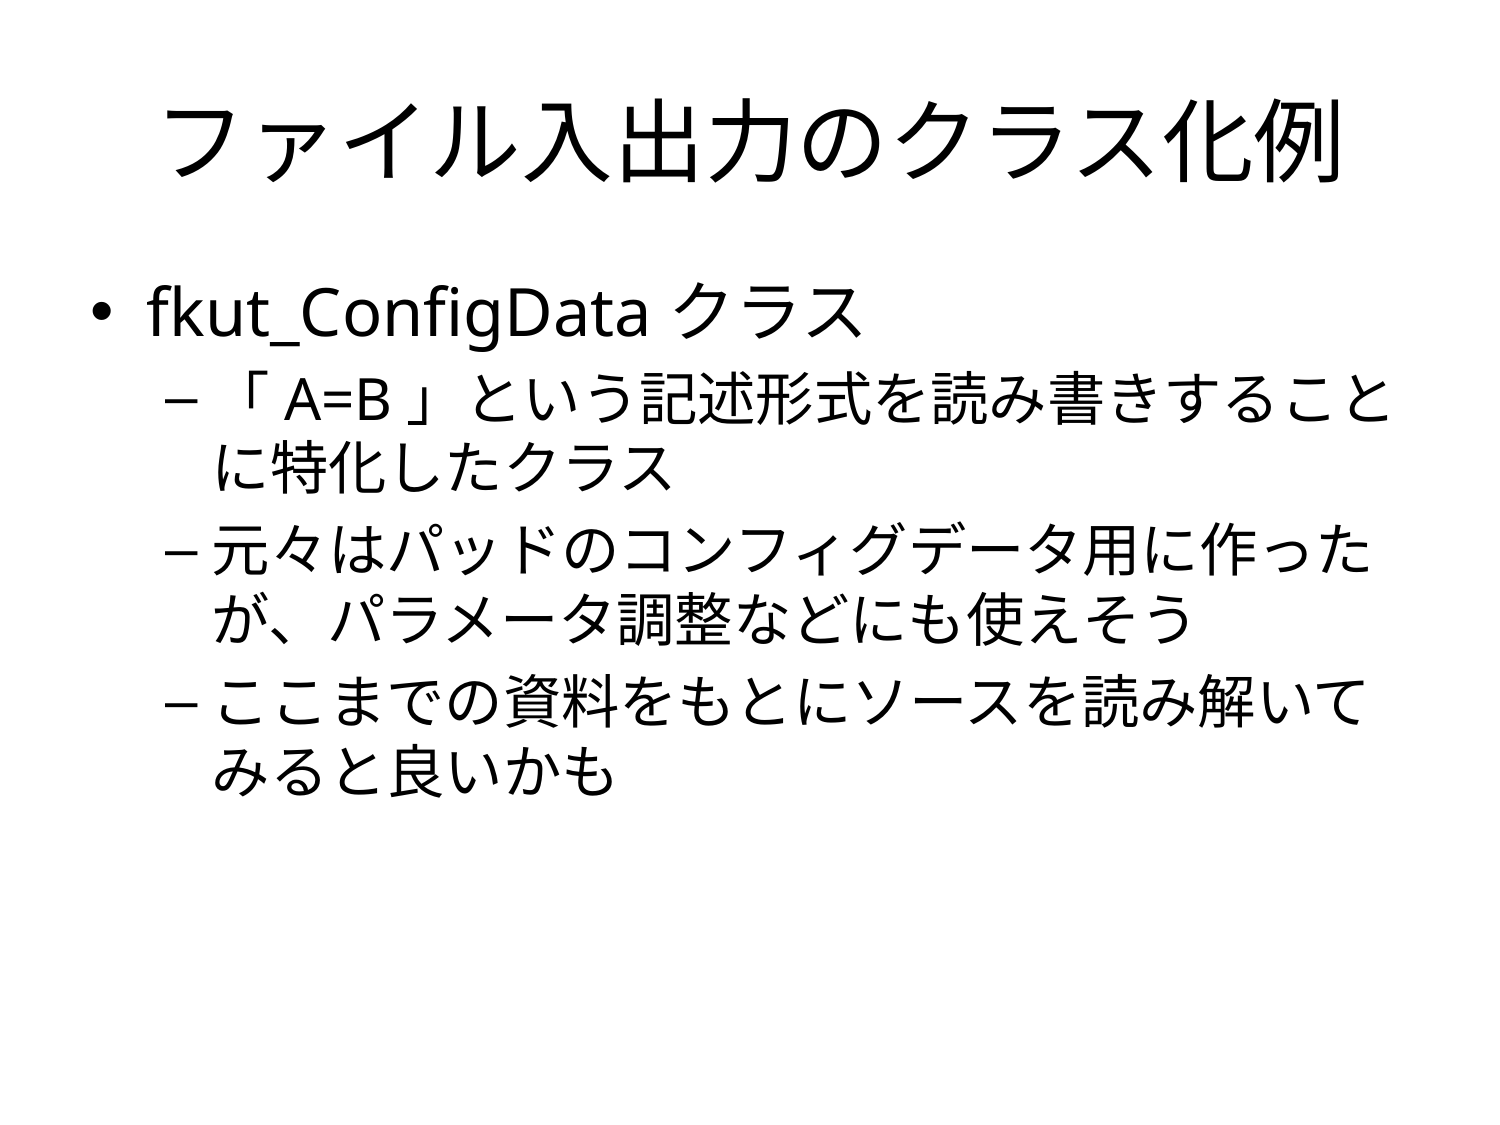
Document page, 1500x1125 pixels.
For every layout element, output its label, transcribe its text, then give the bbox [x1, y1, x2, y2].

title ファイル入出力のクラス化例 [75, 45, 1425, 233]
list fkut_ConfigDataクラス 「A=B」という記述形式を読み書きすることに特化したクラス 元々はパッドのコンフィグデータ用に作ったが、パラメータ調整などにも使えそう ここまでの資料をもとにソースを読み解いてみると良いかも [75, 262, 1425, 1005]
